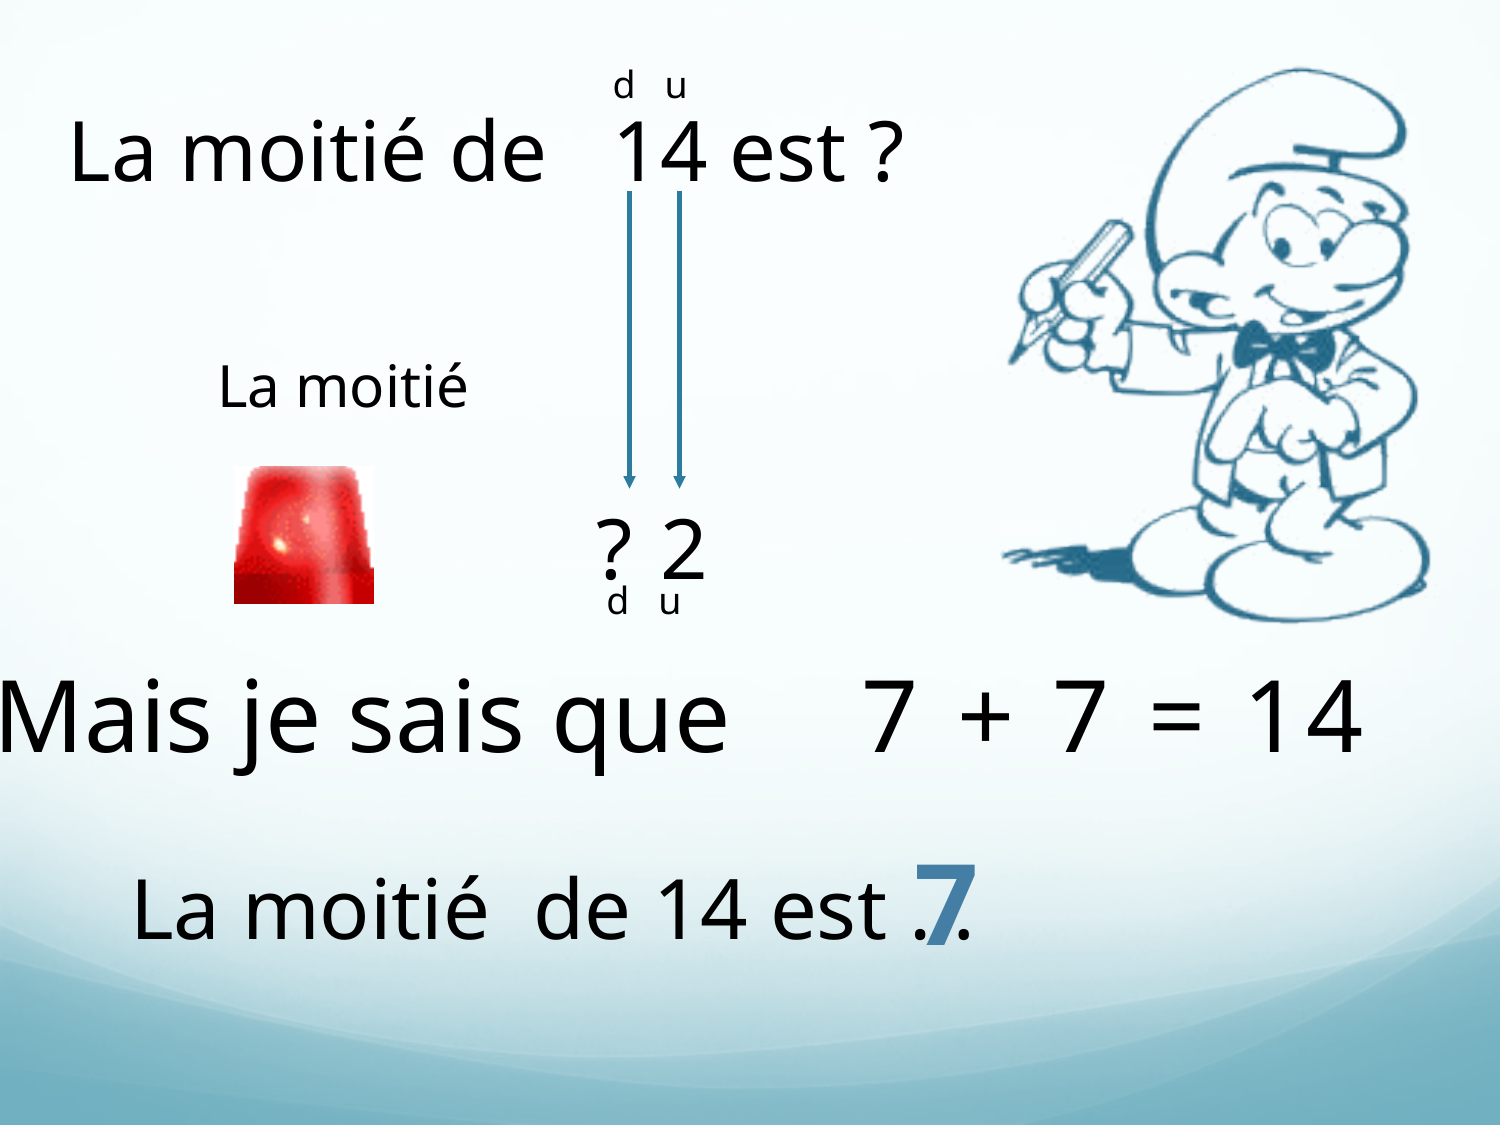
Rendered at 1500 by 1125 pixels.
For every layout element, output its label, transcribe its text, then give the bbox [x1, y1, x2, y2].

text_box La moitié [202, 342, 484, 427]
text_box La moitié de 14 est … [115, 848, 899, 964]
text_box Mais je sais que 7 + 7 = 14 [0, 645, 1381, 781]
text_box 2 [659, 488, 723, 569]
text_box La moitié de 14 est ? [53, 91, 920, 206]
text_box d u [581, 569, 750, 630]
text_box d u [597, 53, 741, 114]
text_box ? [581, 488, 659, 569]
picture [999, 59, 1442, 653]
text_box 7 [899, 825, 994, 976]
picture [234, 466, 375, 604]
